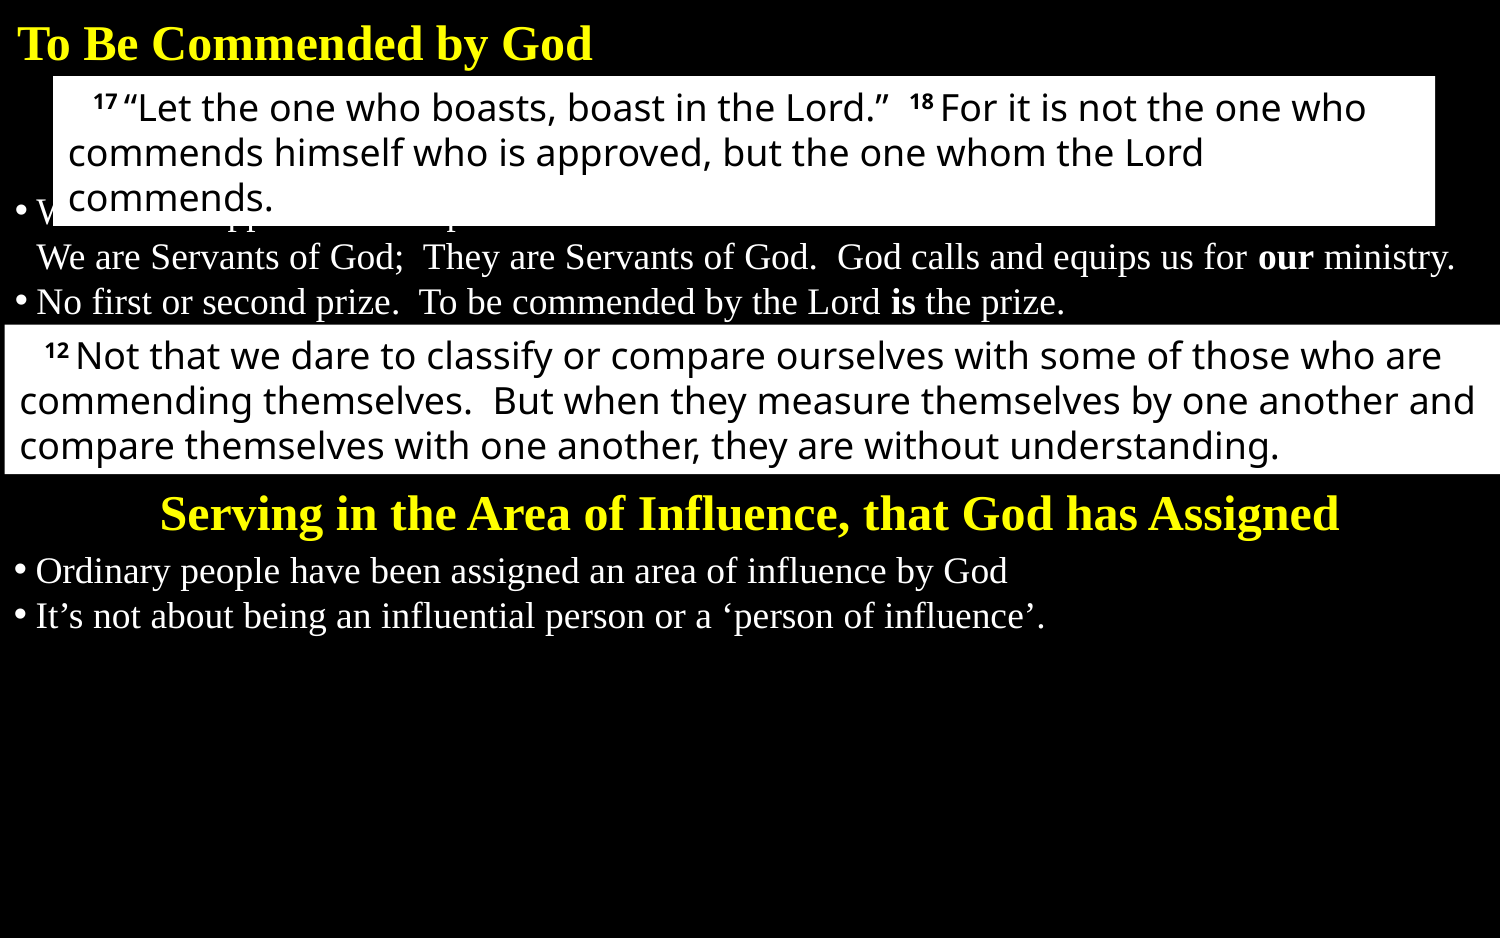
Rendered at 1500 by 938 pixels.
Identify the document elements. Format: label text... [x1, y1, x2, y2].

text_box To Be Commended by God [2, 2, 975, 78]
text_box 17 “Let the one who boasts, boast in the Lord.” 18 For it is not the one who commends himself who is approved, but the one whom the Lord commends. [53, 76, 1436, 226]
text_box 12 Not that we dare to classify or compare ourselves with some of those who are commending themselves. But when they measure themselves by one another and compare themselves with one another, they are without understanding. [4, 324, 1500, 475]
text_box Serving in the Area of Influence, that God has Assigned [1, 473, 1499, 538]
text_box We’re not supposed to compare ourselves to other Servants of God. We are Servants of God; They are Servants of God. God calls and equips us for our ministry. No first or second prize. To be commended by the Lord is the prize. [0, 179, 1500, 330]
text_box Ordinary people have been assigned an area of influence by God It’s not about being an influential person or a ‘person of influence’. [0, 538, 1499, 644]
